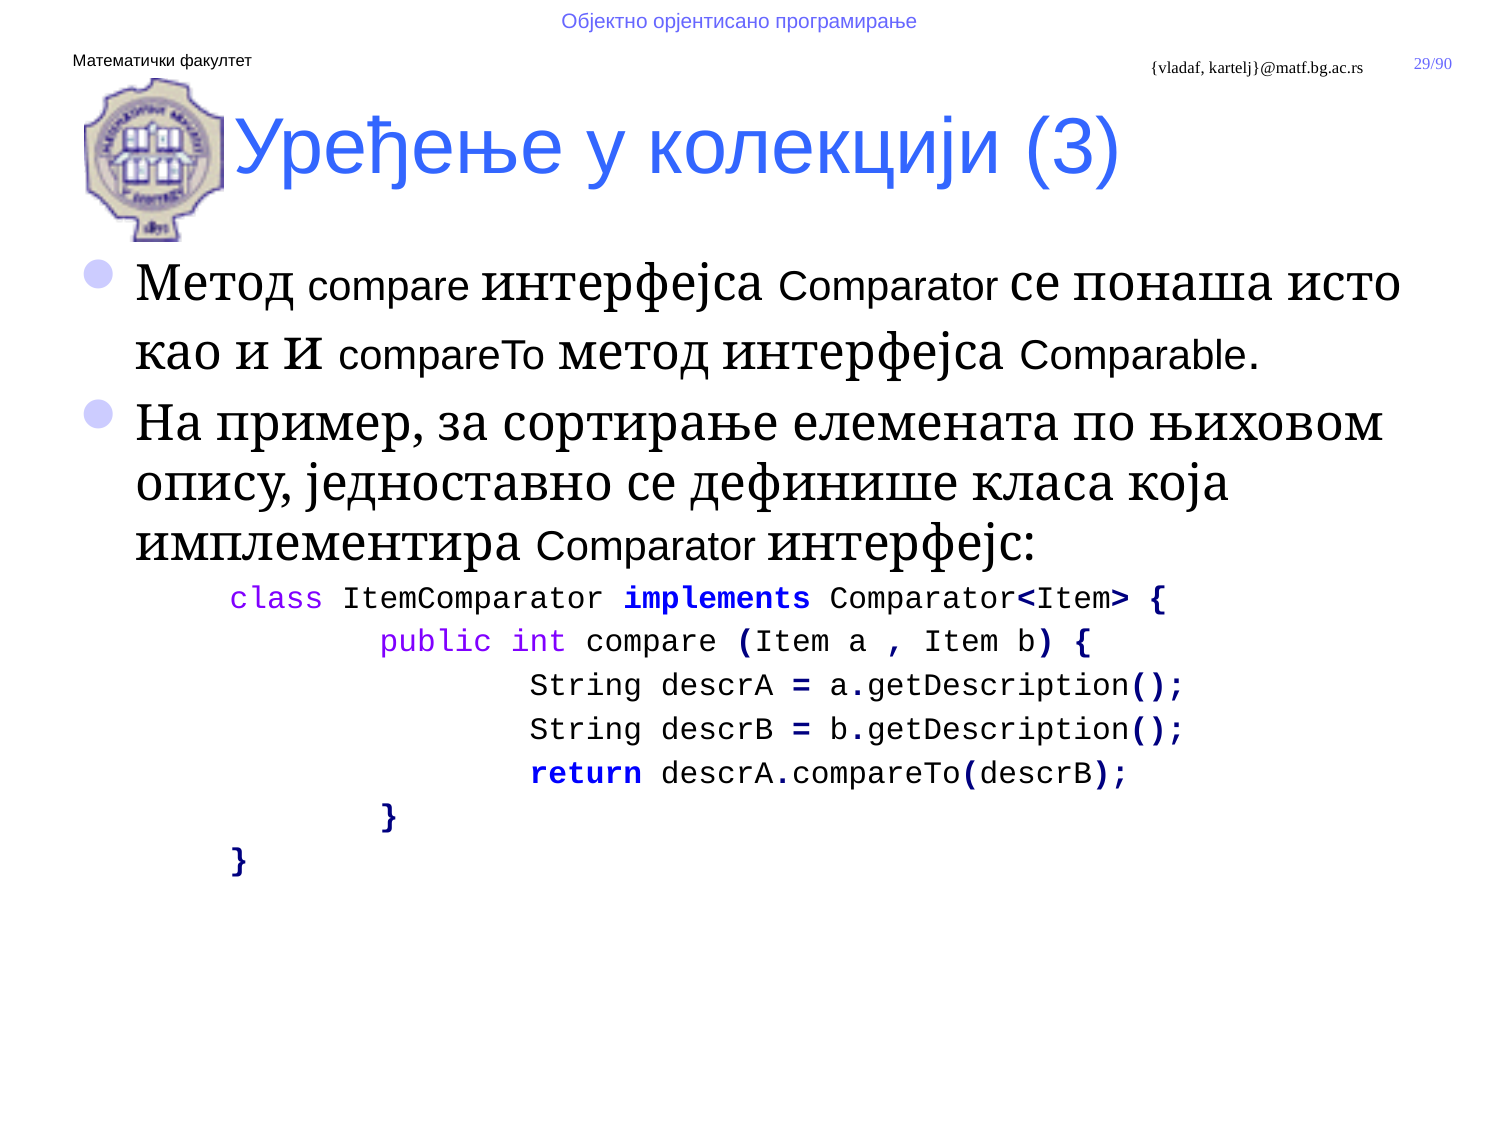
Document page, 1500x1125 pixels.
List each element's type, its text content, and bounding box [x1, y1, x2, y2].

text_box Метод compare интерфејса Comparator се понаша исто као и и compareTo метод интерфејса Comparable. На пример, за сортирање елемената по њиховом опису, једноставно се дефинише класа која имплементира Comparator интерфејс: class ItemComparator implements Comparator<Item> { public int compare (Item a , Item b) { String descrA = a.getDescription(); String descrB = b.getDescription(); return descrA.compareTo(descrB); } } [64, 243, 1483, 979]
picture [84, 78, 224, 242]
text_box Уређење у колекцији (3) [218, 66, 1500, 217]
